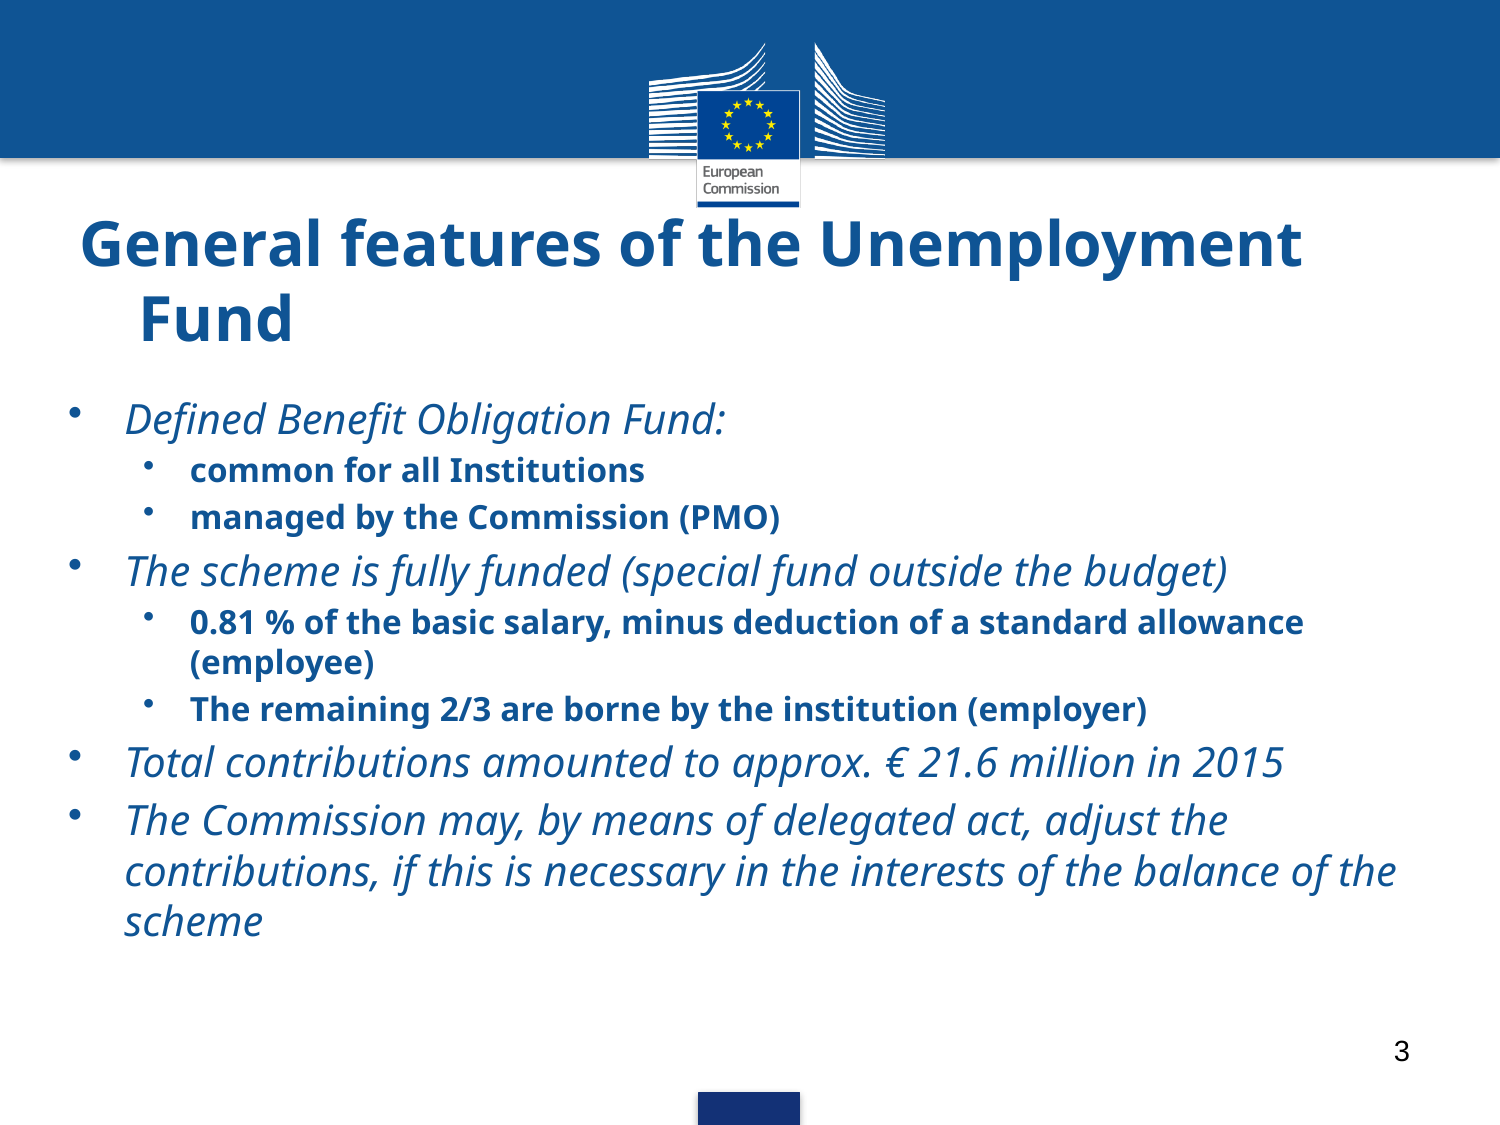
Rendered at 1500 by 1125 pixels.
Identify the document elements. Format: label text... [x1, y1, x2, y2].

picture [649, 42, 885, 208]
title General features of the Unemployment Fund [64, 219, 1415, 338]
slide_number 3 [1074, 1024, 1425, 1103]
list Defined Benefit Obligation Fund: common for all Institutions managed by the Commission (PMO) The scheme is fully funded (special fund outside the budget) 0.81 % of the basic salary, minus deduction of a standard allowance (employee) The remaining 2/3 are borne by the institution (employer) Total contributions amounted to approx. € 21.6 million in 2015 The Commission may, by means of delegated act, adjust the contributions, if this is necessary in the interests of the balance of the scheme [53, 385, 1414, 1047]
